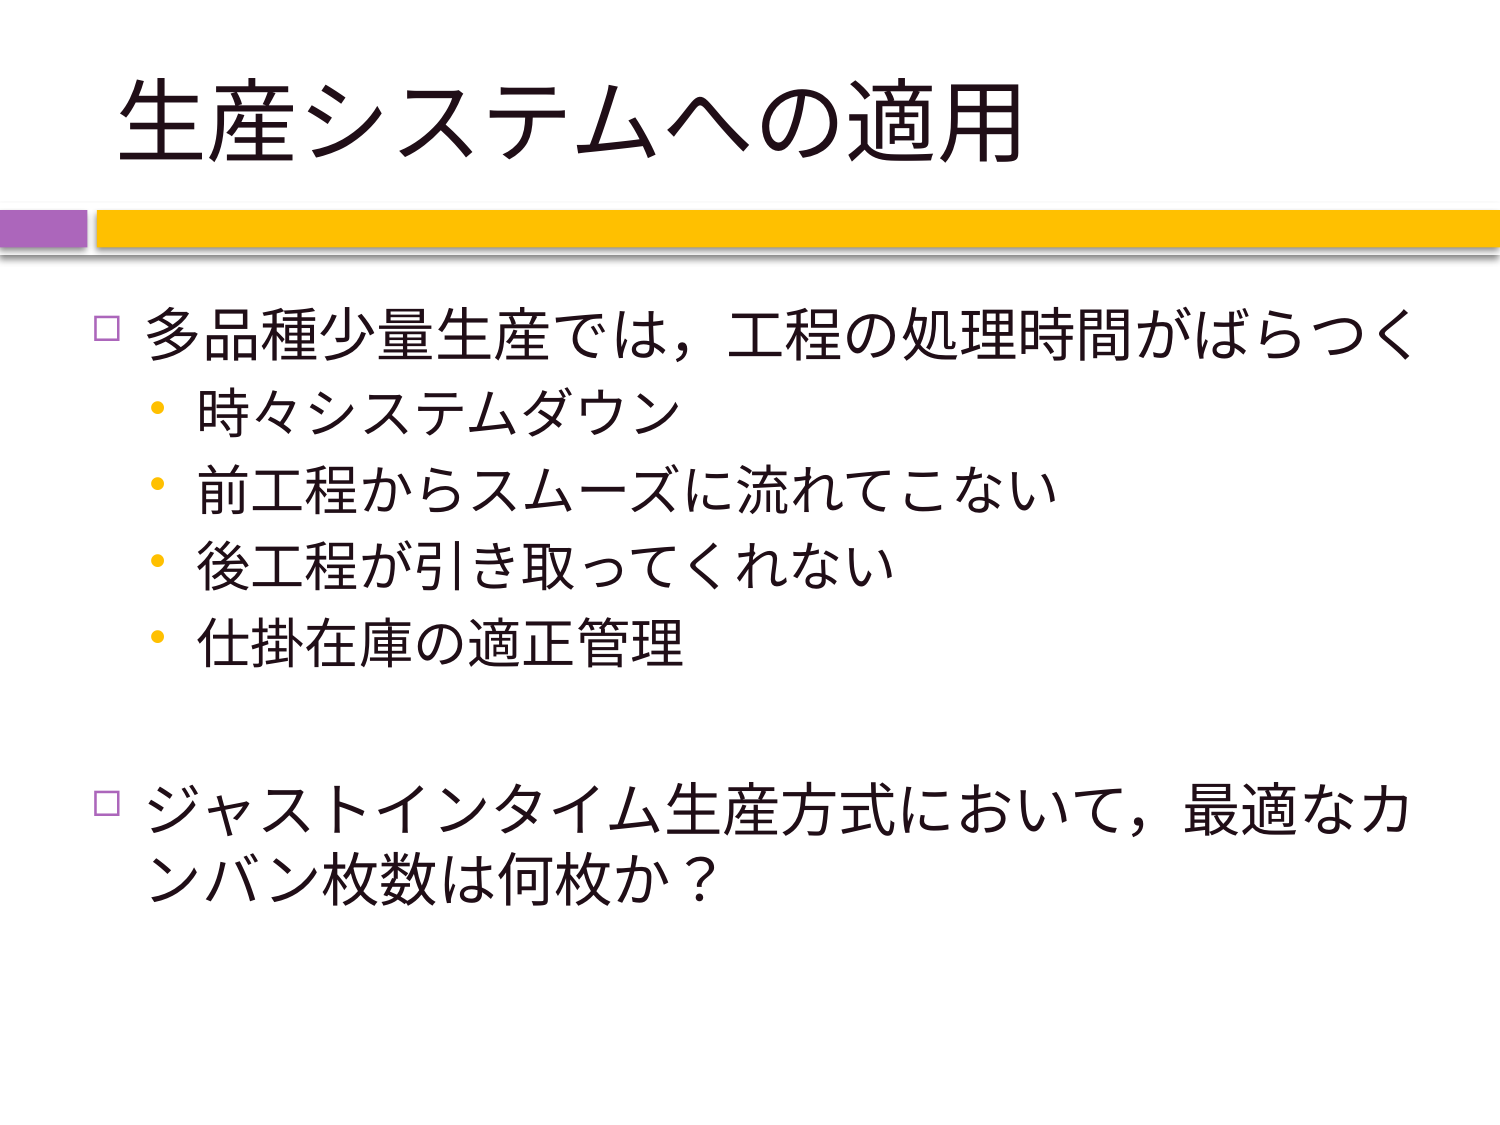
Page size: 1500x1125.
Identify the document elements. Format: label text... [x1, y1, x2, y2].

list 多品種少量生産では，工程の処理時間がばらつく 時々システムダウン 前工程からスムーズに流れてこない 後工程が引き取ってくれない 仕掛在庫の適正管理 ジャストインタイム生産方式において，最適なカンバン枚数は何枚か？ [76, 290, 1459, 1029]
title 生産システムへの適用 [100, 37, 1438, 200]
